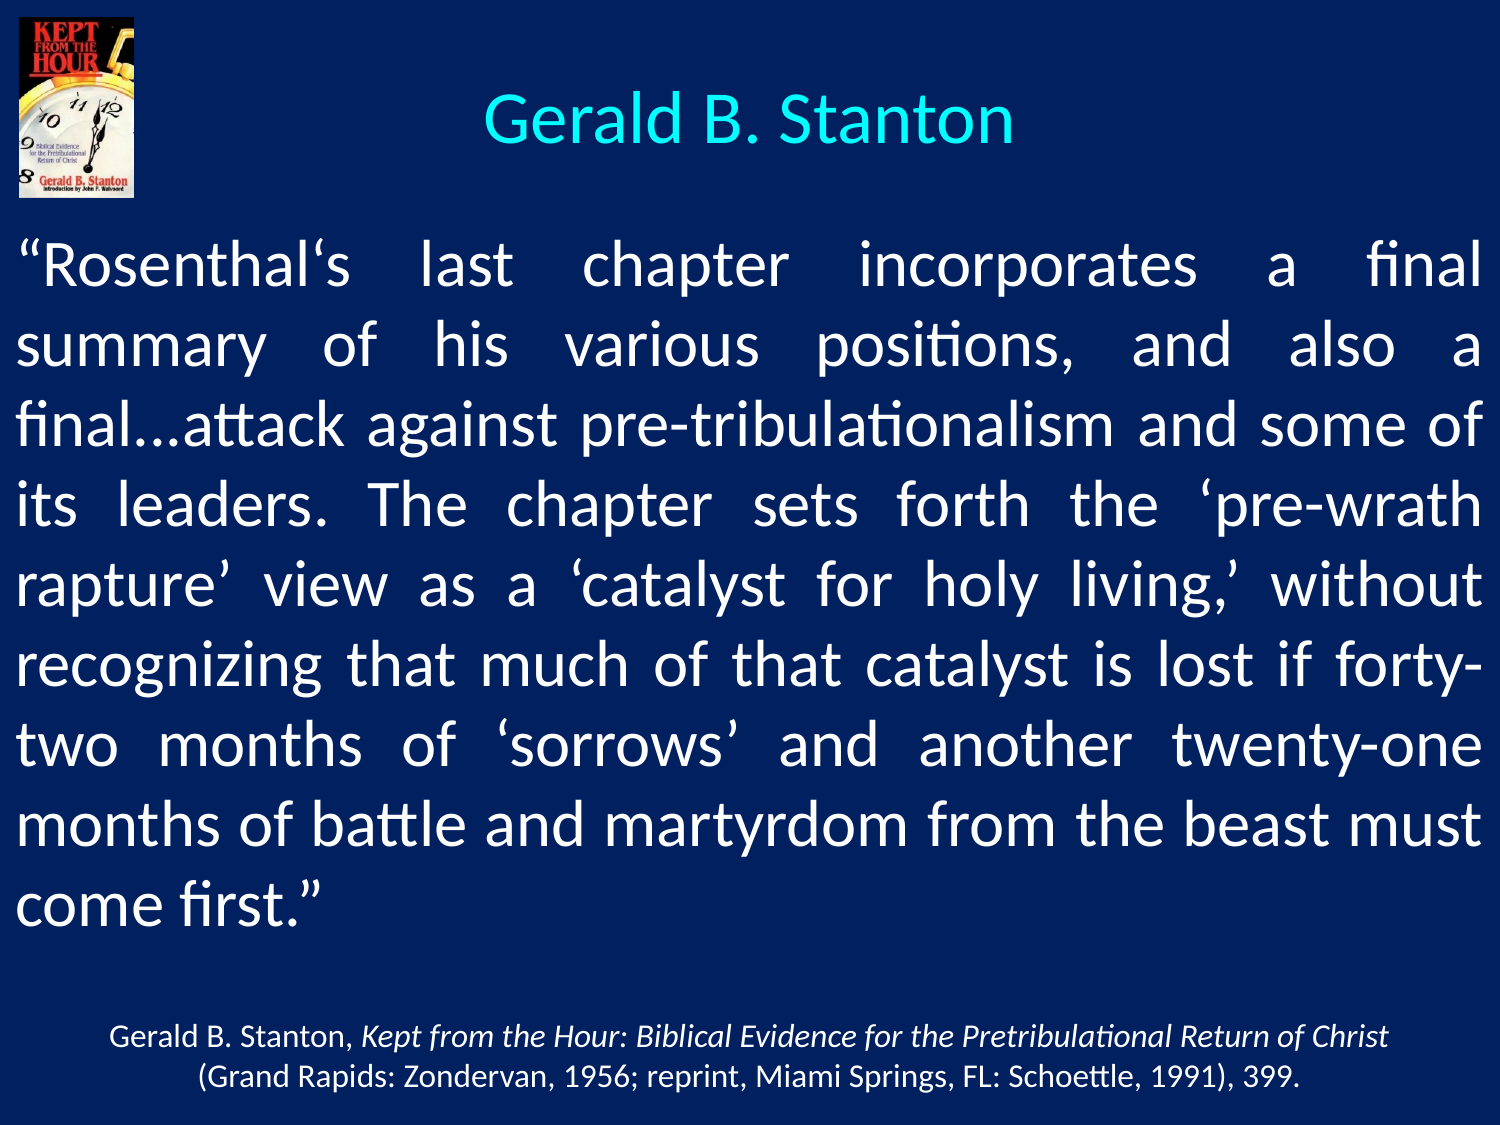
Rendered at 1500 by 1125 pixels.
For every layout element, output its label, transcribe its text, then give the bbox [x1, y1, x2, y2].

list “Rosenthal‘s last chapter incorporates a final summary of his various positions, and also a final...attack against pre-tribulationalism and some of its leaders. The chapter sets forth the ‘pre-wrath rapture’ view as a ‘catalyst for holy living,’ without recognizing that much of that catalyst is lost if forty-two months of ‘sorrows’ and another twenty-one months of battle and martyrdom from the beast must come first.” [0, 212, 1500, 1009]
picture [19, 17, 134, 198]
text_box Gerald B. Stanton [253, 37, 1247, 189]
text_box Gerald B. Stanton, Kept from the Hour: Biblical Evidence for the Pretribulational Return of Christ (Grand Rapids: Zondervan, 1956; reprint, Miami Springs, FL: Schoettle, 1991), 399. [87, 1006, 1413, 1101]
